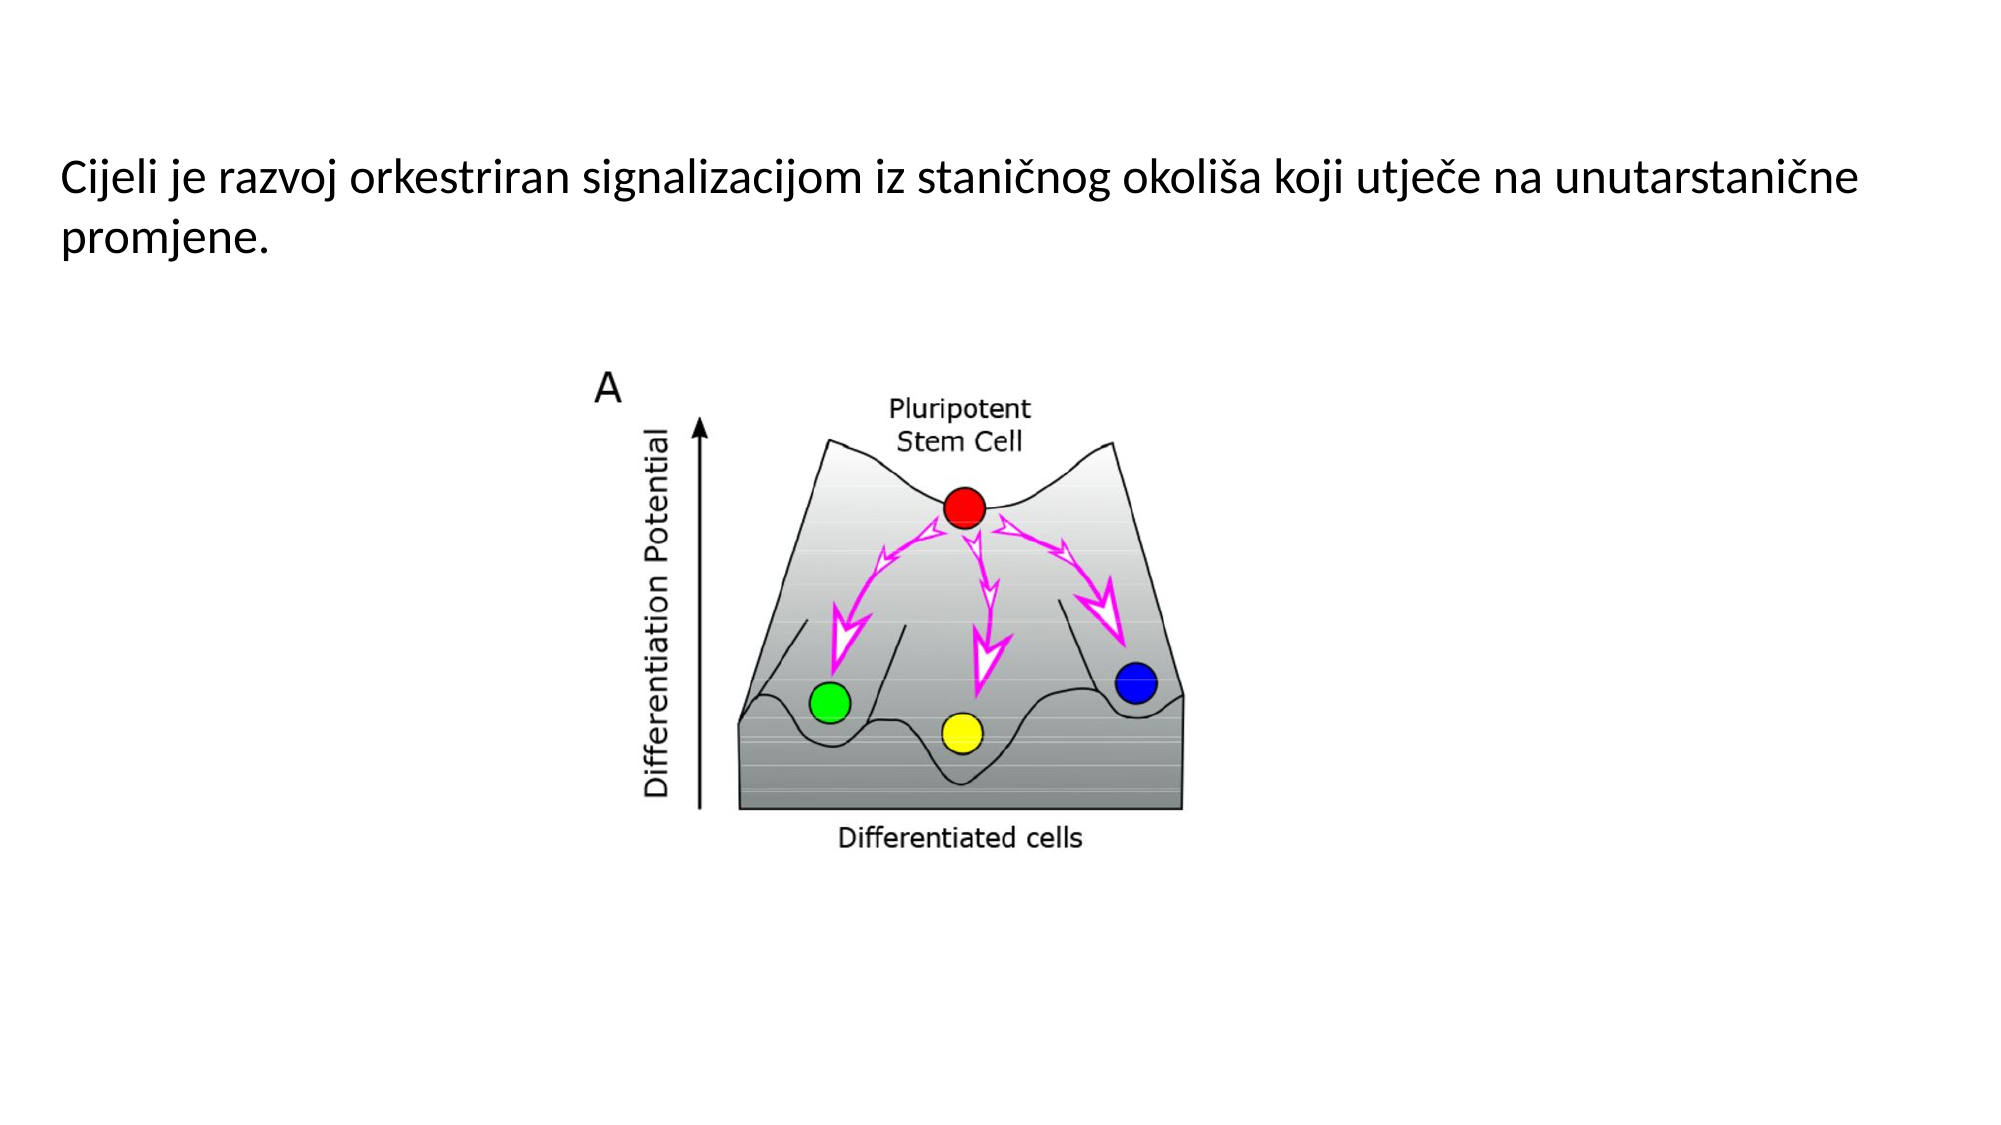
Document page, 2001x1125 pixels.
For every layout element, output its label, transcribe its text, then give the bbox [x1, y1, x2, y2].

text_box Cijeli je razvoj orkestriran signalizacijom iz staničnog okoliša koji utječe na unutarstanične promjene. [45, 136, 2000, 271]
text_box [591, 303, 1920, 958]
